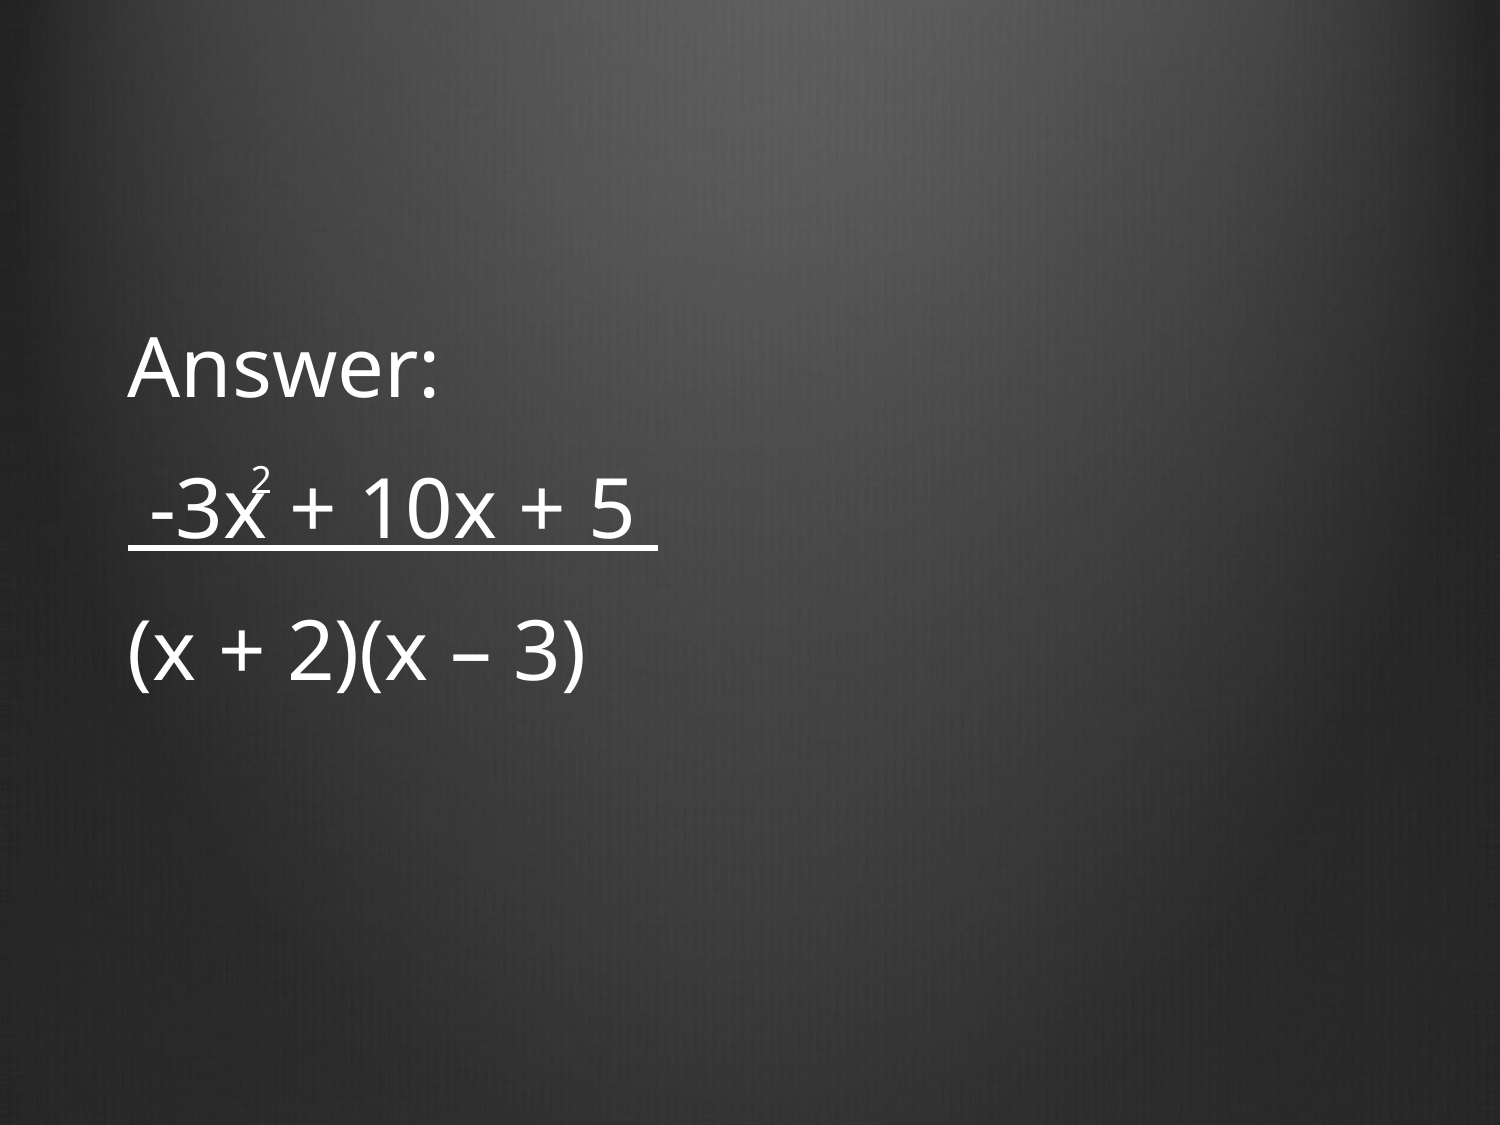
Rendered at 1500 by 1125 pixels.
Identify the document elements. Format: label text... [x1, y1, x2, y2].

text_box 2 [235, 448, 287, 509]
list Answer: -3x + 10x + 5 (x + 2)(x – 3) [112, 306, 1388, 1005]
